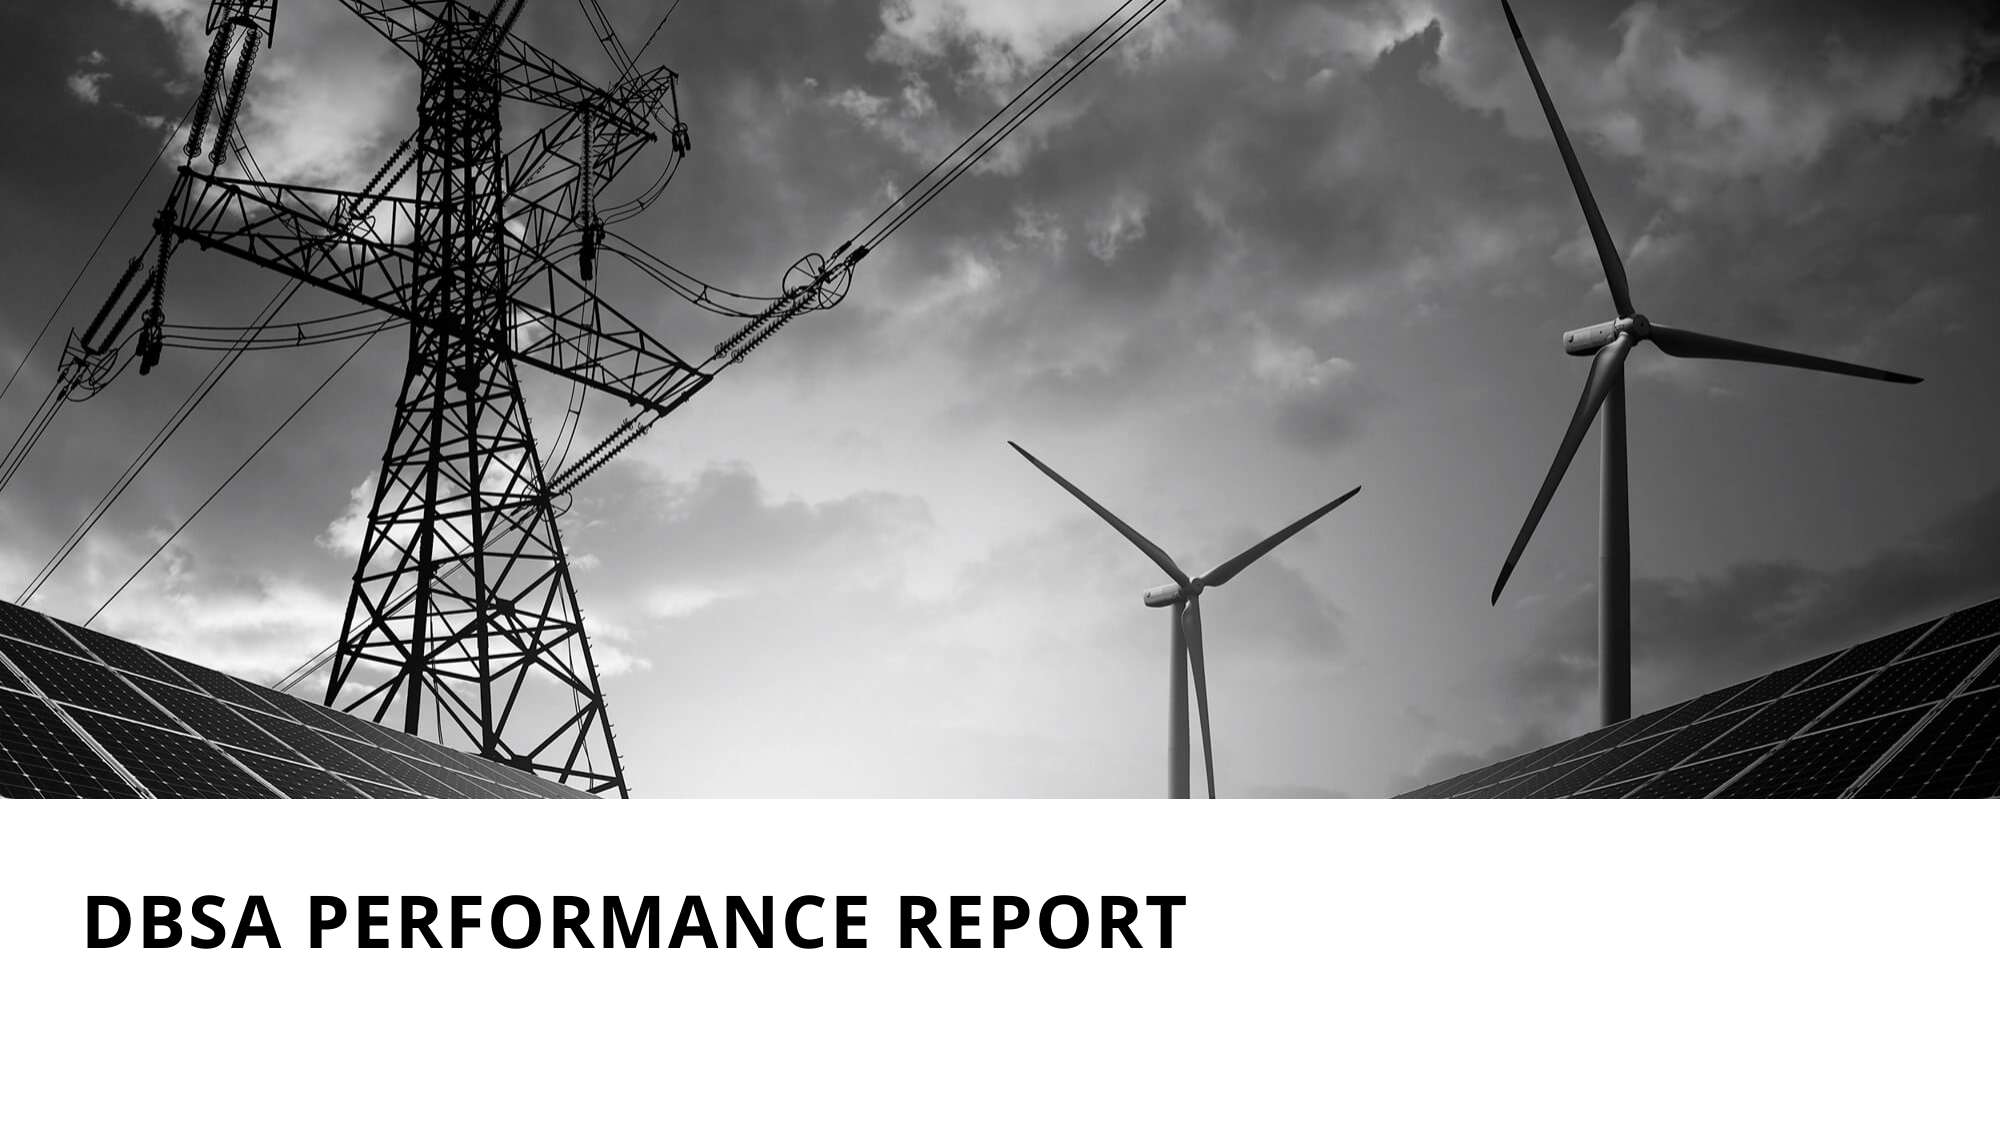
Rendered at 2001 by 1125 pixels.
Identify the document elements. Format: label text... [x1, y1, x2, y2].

picture [0, 0, 2000, 799]
title Dbsa PERFORMANCE REPORT [69, 879, 1918, 1078]
